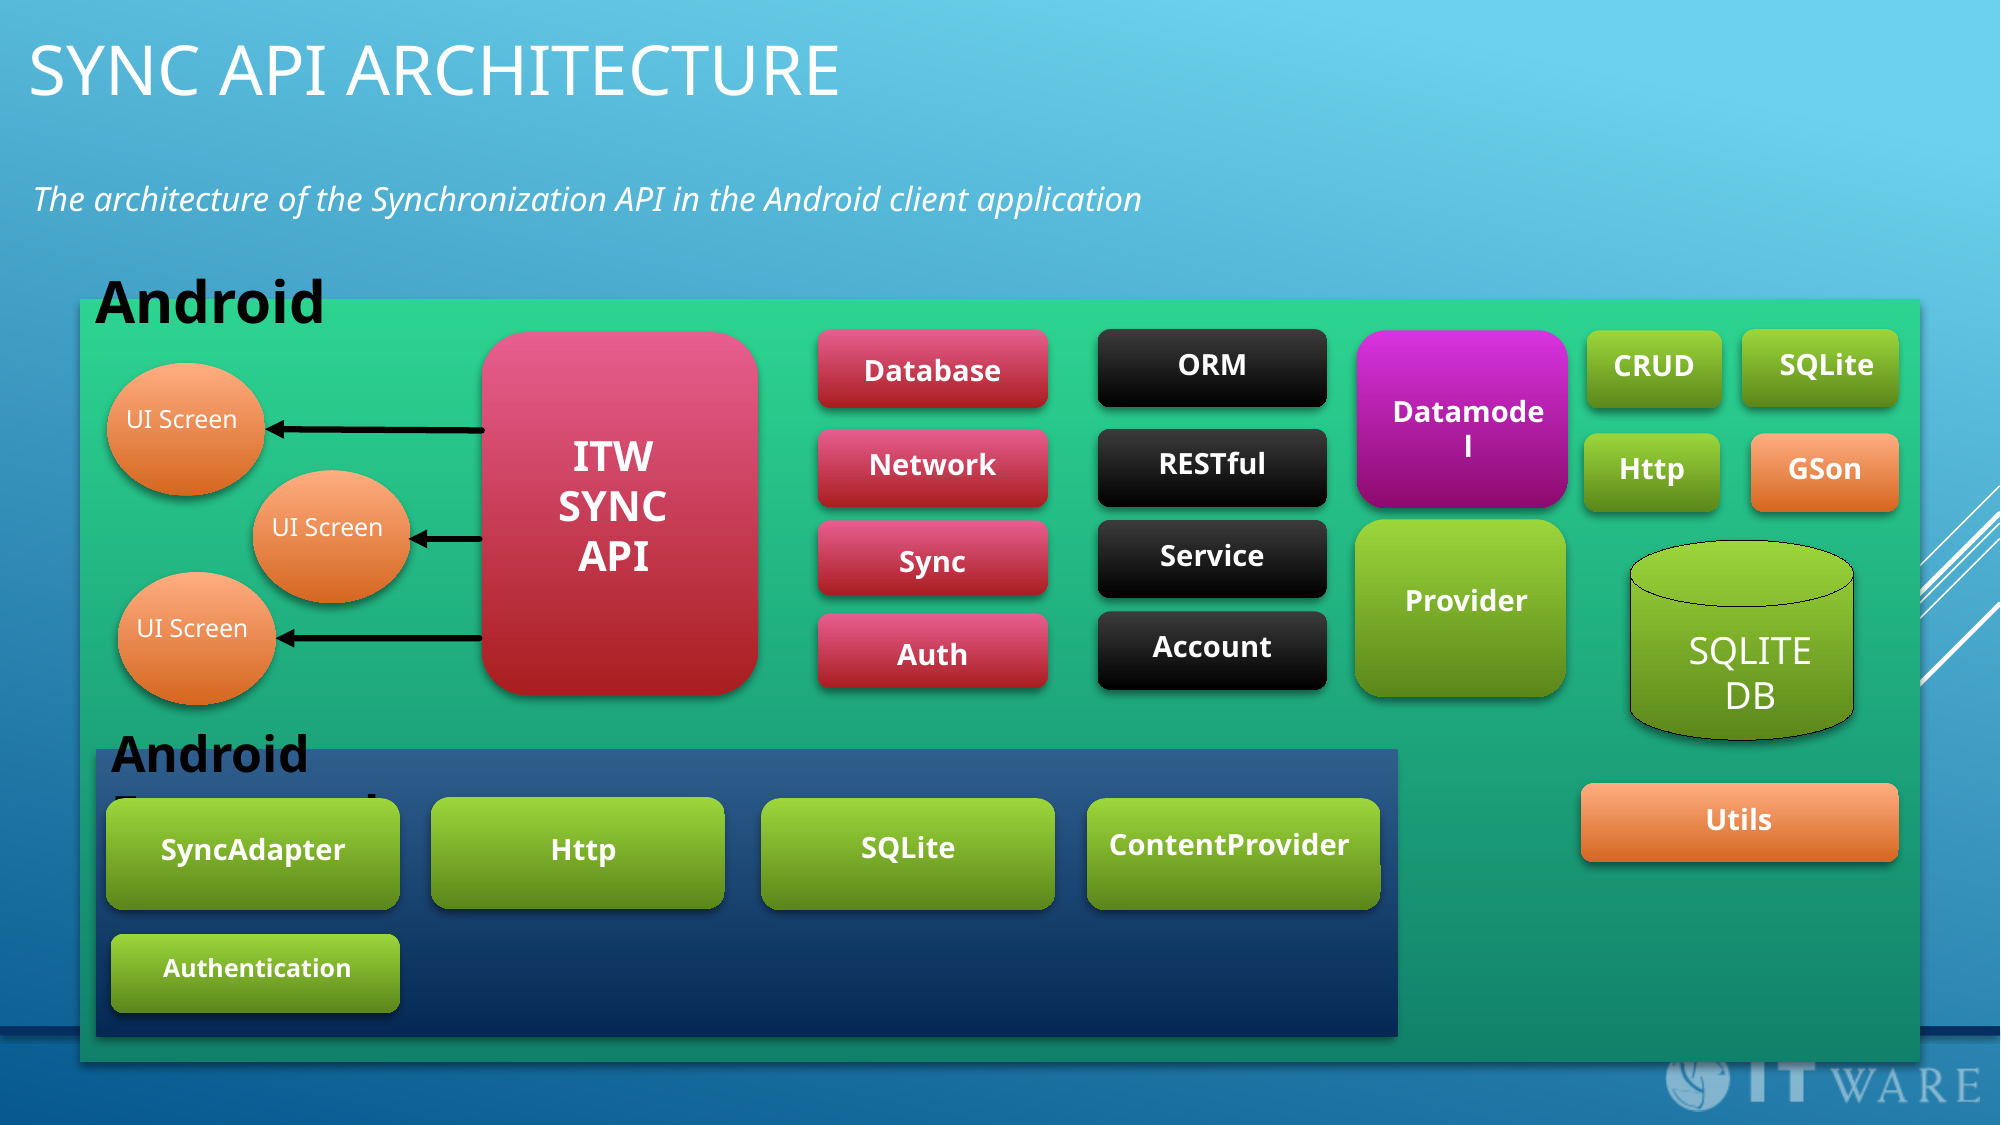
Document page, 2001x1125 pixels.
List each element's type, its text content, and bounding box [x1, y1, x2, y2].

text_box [107, 362, 482, 705]
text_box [79, 258, 1921, 1063]
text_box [817, 329, 1048, 688]
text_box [1354, 328, 1900, 863]
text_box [1097, 328, 1328, 690]
title SYNC API ARCHITECTURE [13, 9, 924, 127]
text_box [96, 714, 1398, 1037]
list The architecture of the Synchronization API in the Android client application [17, 168, 1345, 227]
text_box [481, 331, 759, 696]
picture [1665, 1046, 1980, 1113]
